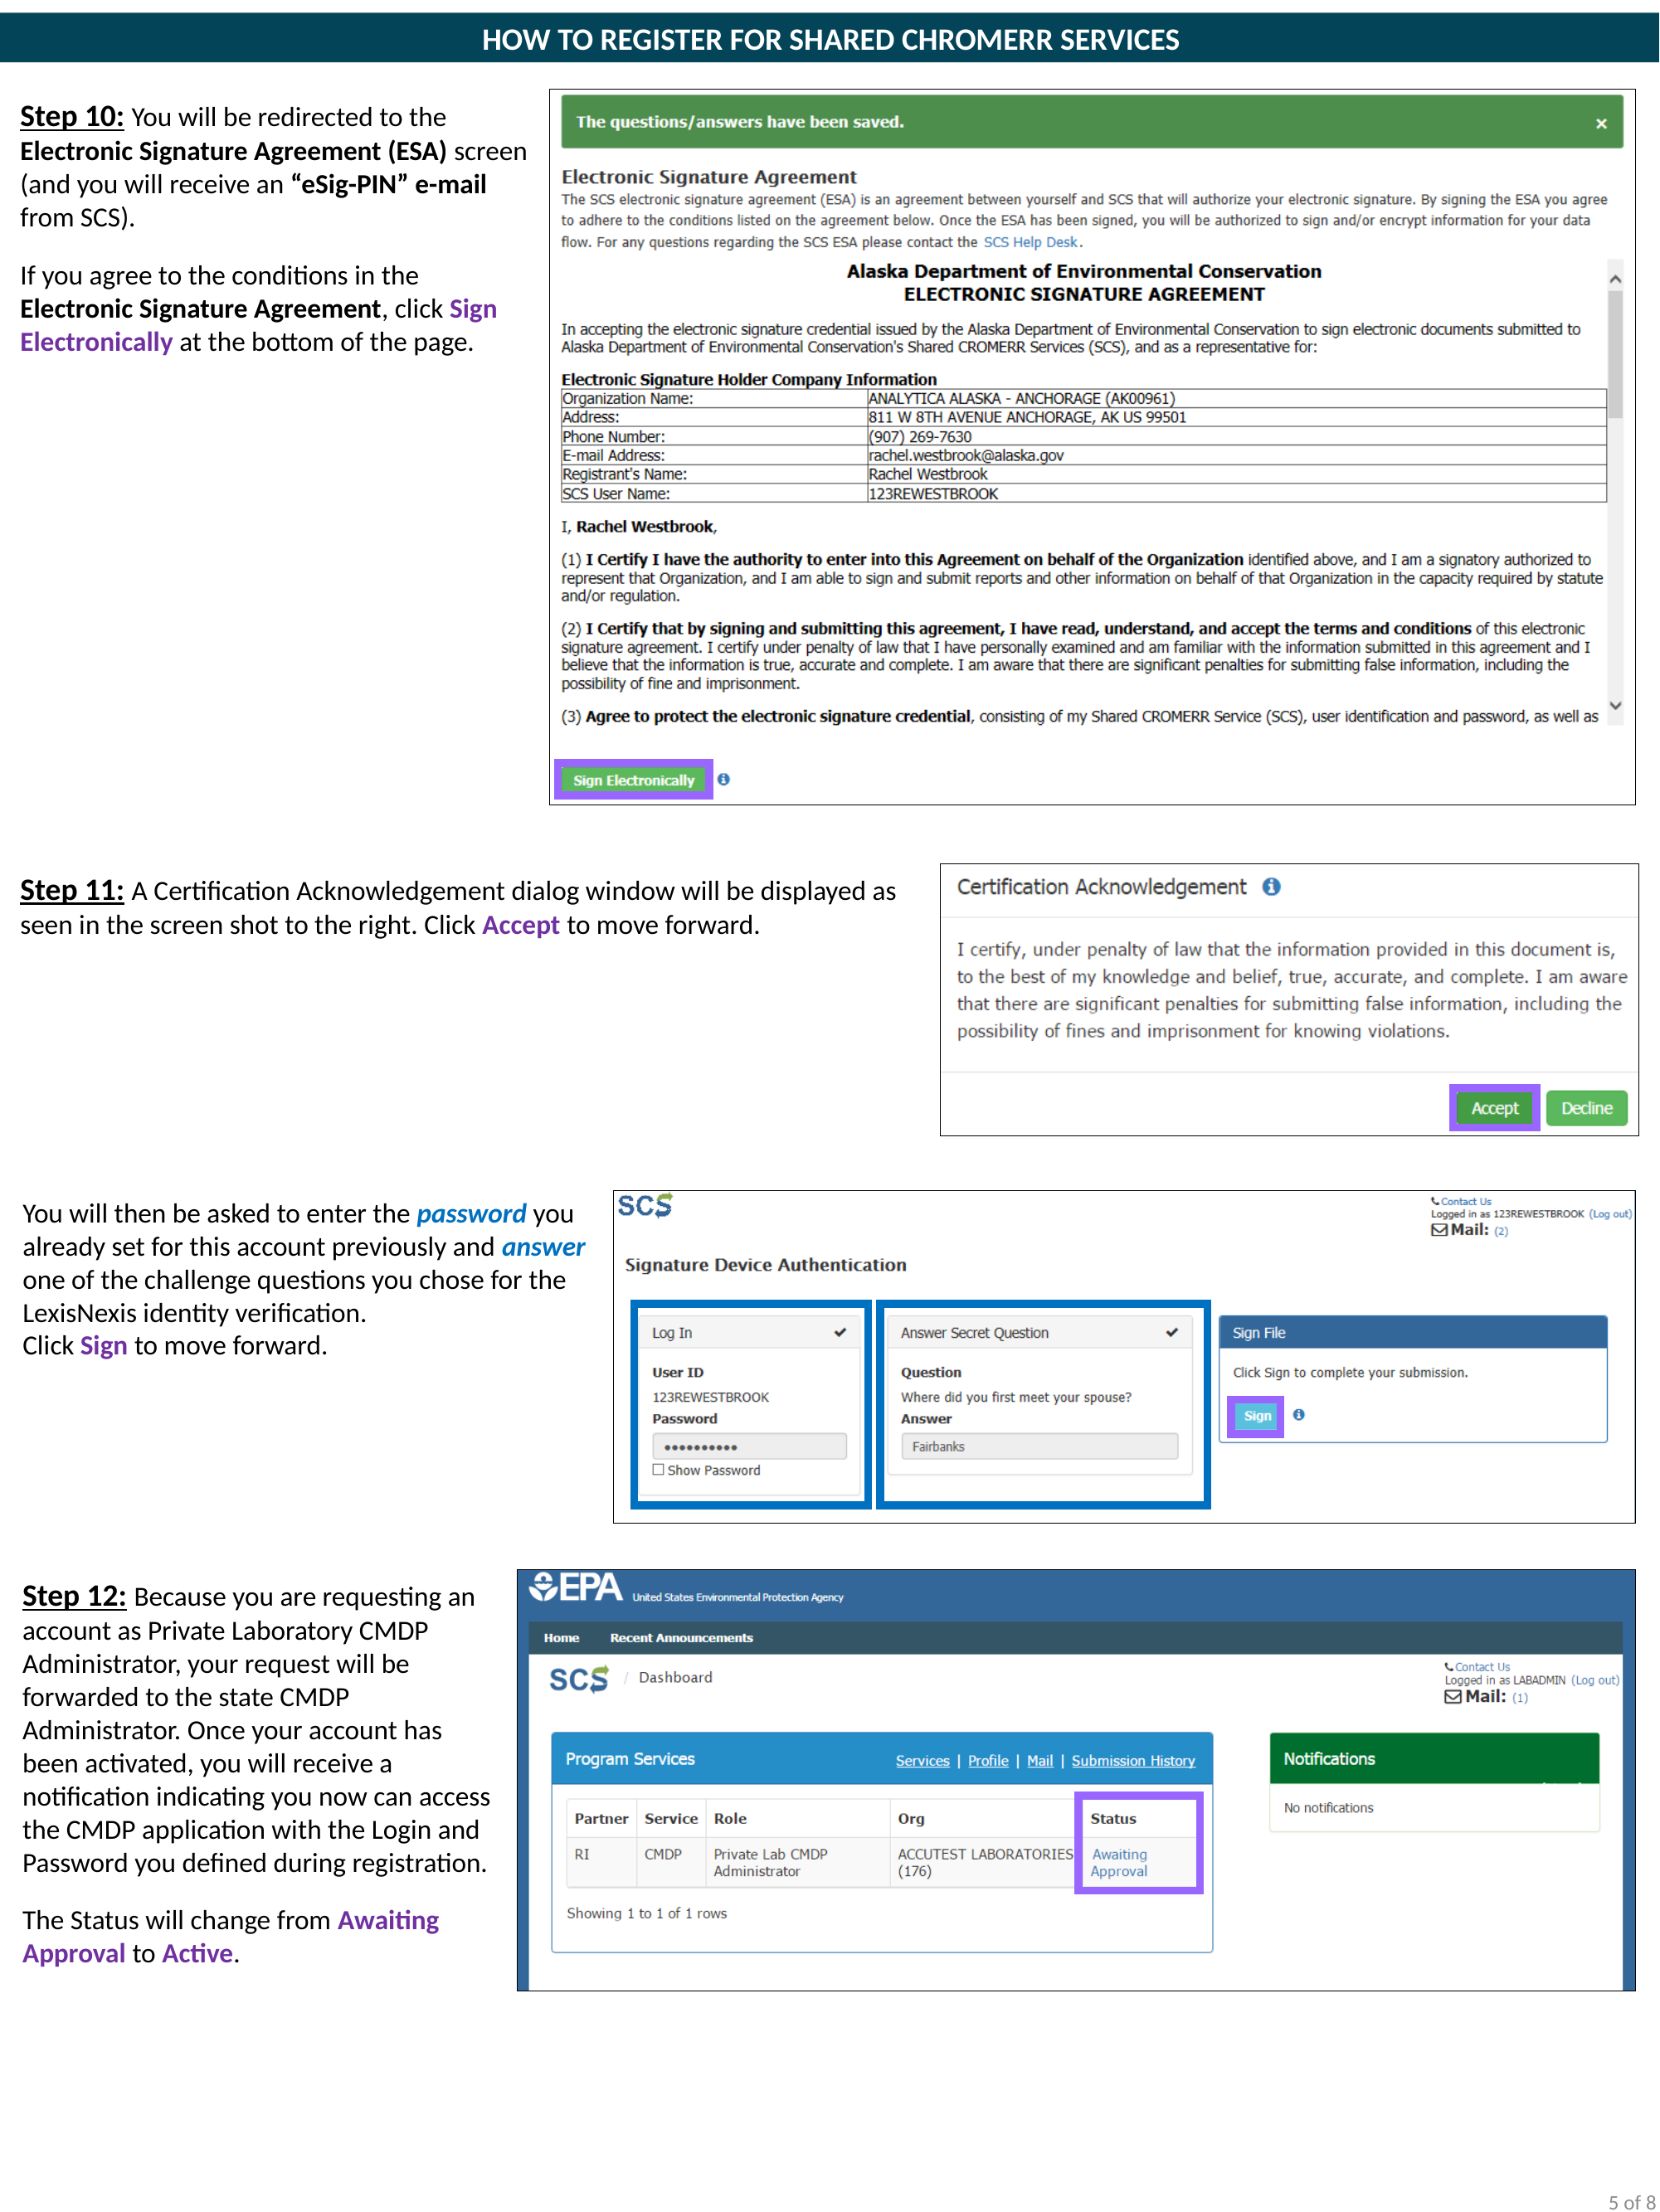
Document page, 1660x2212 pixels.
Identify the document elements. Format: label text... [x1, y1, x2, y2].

picture [549, 89, 1636, 805]
text_box Step 12: Because you are requesting an account as Private Laboratory CMDP Administrator, your request will be forwarded to the state CMDP Administrator. Once your account has been activated, you will receive a notification indicating you now can access the CMDP application with the Login and Password you defined during registration. The Status will change from Awaiting Approval to Active. [10, 1568, 512, 1975]
text_box Step 11: A Certification Acknowledgement dialog window will be displayed as seen in the screen shot to the right. Click Accept to move forward. [7, 863, 940, 946]
text_box HOW TO REGISTER FOR SHARED CHROMERR SERVICES [0, 12, 1659, 63]
slide_number 5 of 8 [1295, 2142, 1659, 2212]
text_box Step 10: You will be redirected to the Electronic Signature Agreement (ESA) screen (and you will receive an “eSig-PIN” e-mail from SCS). If you agree to the conditions in the Electronic Signature Agreement, click Sign Electronically at the bottom of the page. [7, 89, 549, 396]
text_box You will then be asked to enter the password you already set for this account previously and answer one of the challenge questions you chose for the LexisNexis identity verification. Click Sign to move forward. [10, 1189, 614, 1367]
picture [613, 1189, 1636, 1524]
picture [939, 863, 1639, 1136]
picture [516, 1569, 1636, 1991]
